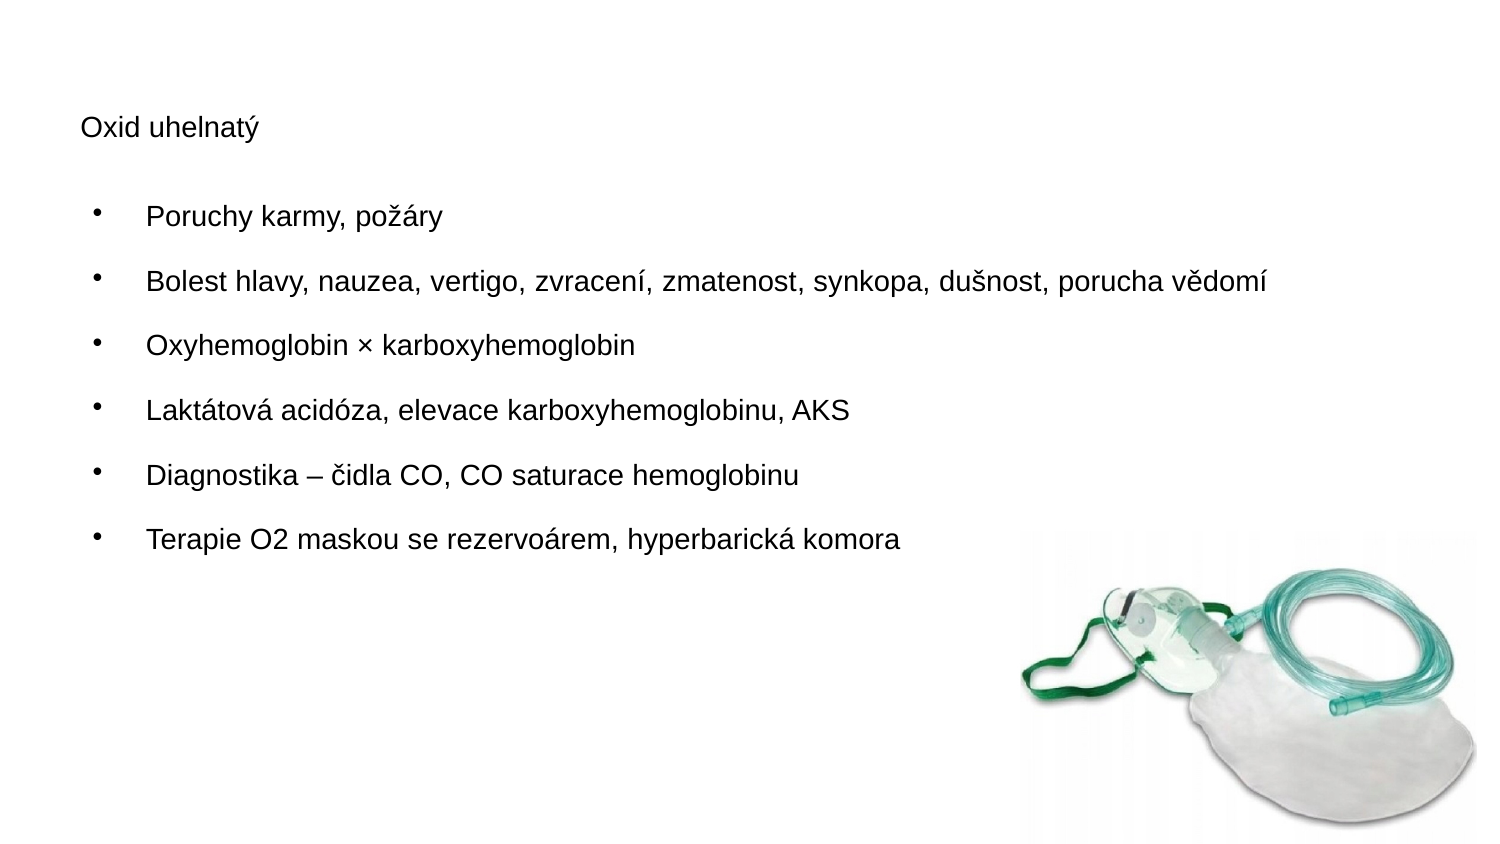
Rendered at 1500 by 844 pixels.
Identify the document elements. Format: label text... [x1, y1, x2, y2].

title Oxid uhelnatý [80, 73, 1125, 178]
list Poruchy karmy, požáry Bolest hlavy, nauzea, vertigo, zvracení, zmatenost, synkopa, dušnost, porucha vědomí Oxyhemoglobin × karboxyhemoglobin Laktátová acidóza, elevace karboxyhemoglobinu, AKS Diagnostika – čidla CO, CO saturace hemoglobinu Terapie O2 maskou se rezervoárem, hyperbarická komora [75, 197, 1425, 687]
picture [944, 383, 1500, 844]
